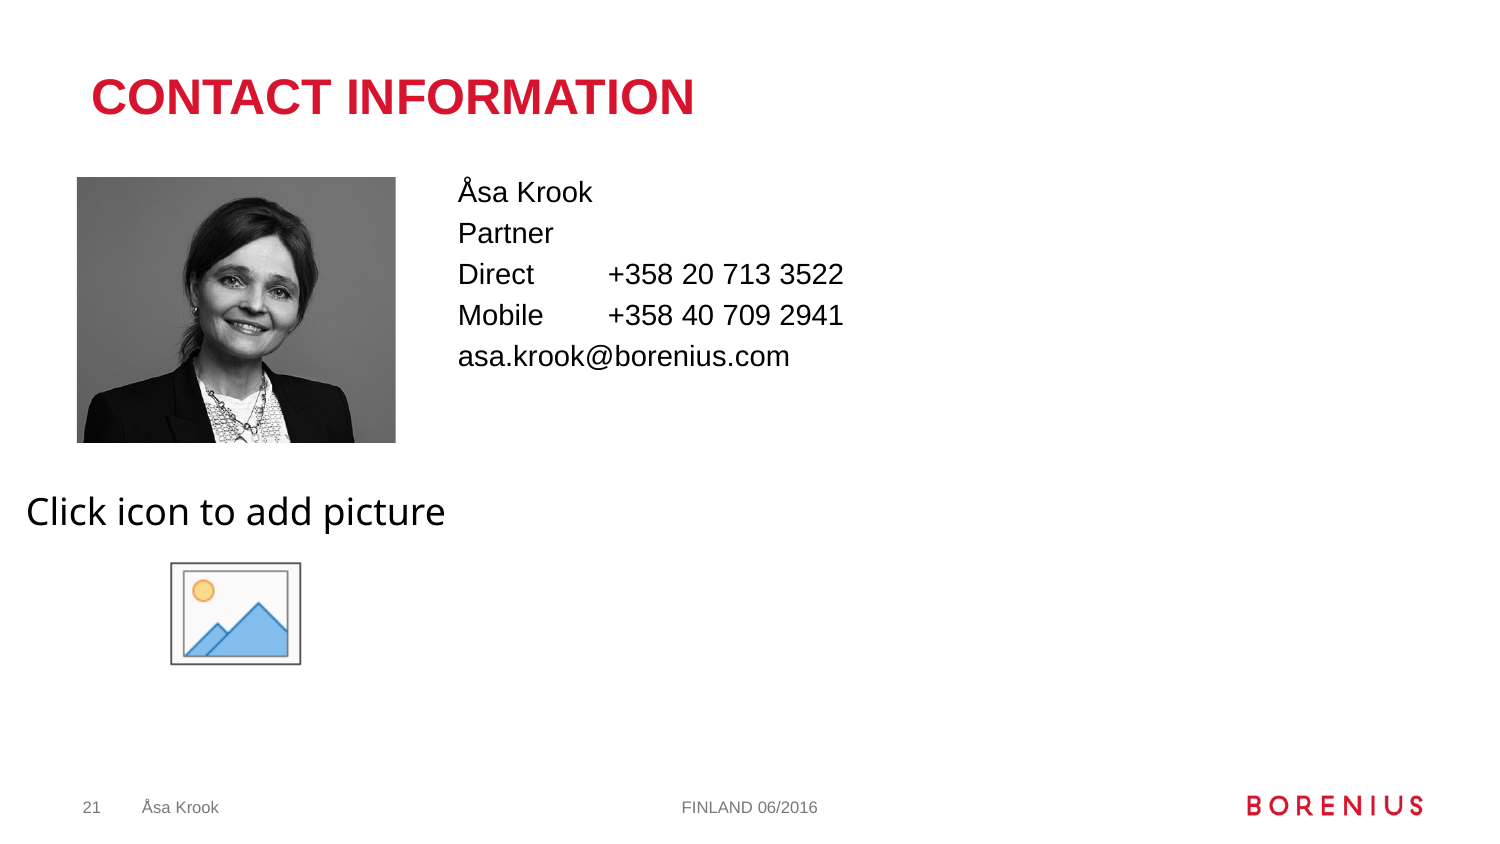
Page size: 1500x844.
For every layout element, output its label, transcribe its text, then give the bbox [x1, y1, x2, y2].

slide_number 21 [76, 790, 136, 818]
slide_number FINLAND 06/2016 [611, 790, 892, 818]
title CONTACT INFORMATION [76, 42, 1424, 147]
picture [76, 480, 396, 747]
footer Åsa Krook [136, 790, 611, 818]
picture [76, 176, 396, 444]
list Åsa Krook Partner Direct +358 20 713 3522 Mobile +358 40 709 2941 asa.krook@borenius.com [442, 173, 1424, 440]
picture [1246, 794, 1423, 816]
